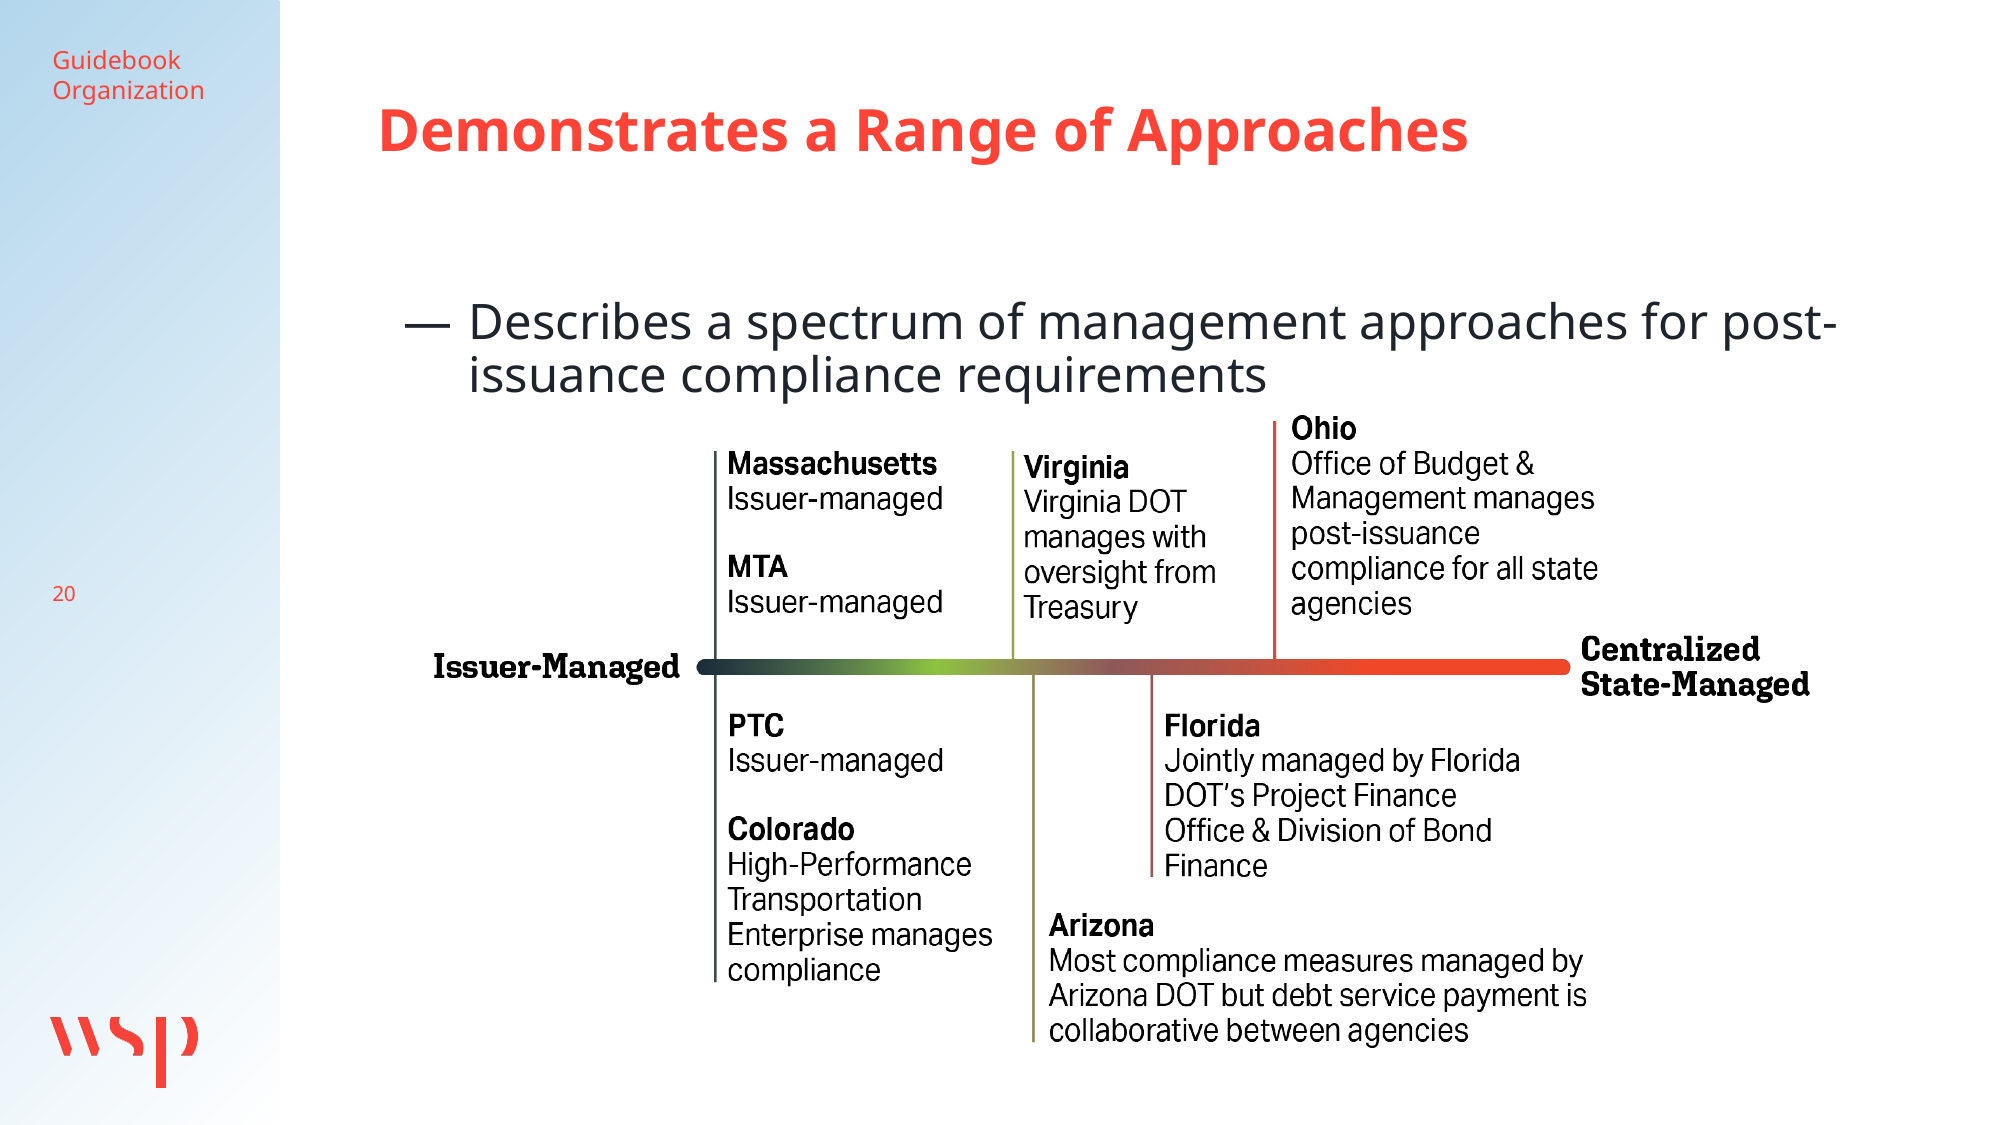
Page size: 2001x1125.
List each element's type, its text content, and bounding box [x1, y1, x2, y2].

picture [50, 1017, 198, 1088]
slide_number 20 [37, 568, 268, 622]
picture [432, 411, 1810, 1078]
text_box Demonstrates a Range of Approaches [362, 93, 1880, 290]
list Describes a spectrum of management approaches for post-issuance compliance requirements [389, 290, 1880, 412]
footer Guidebook Organization [37, 36, 268, 161]
